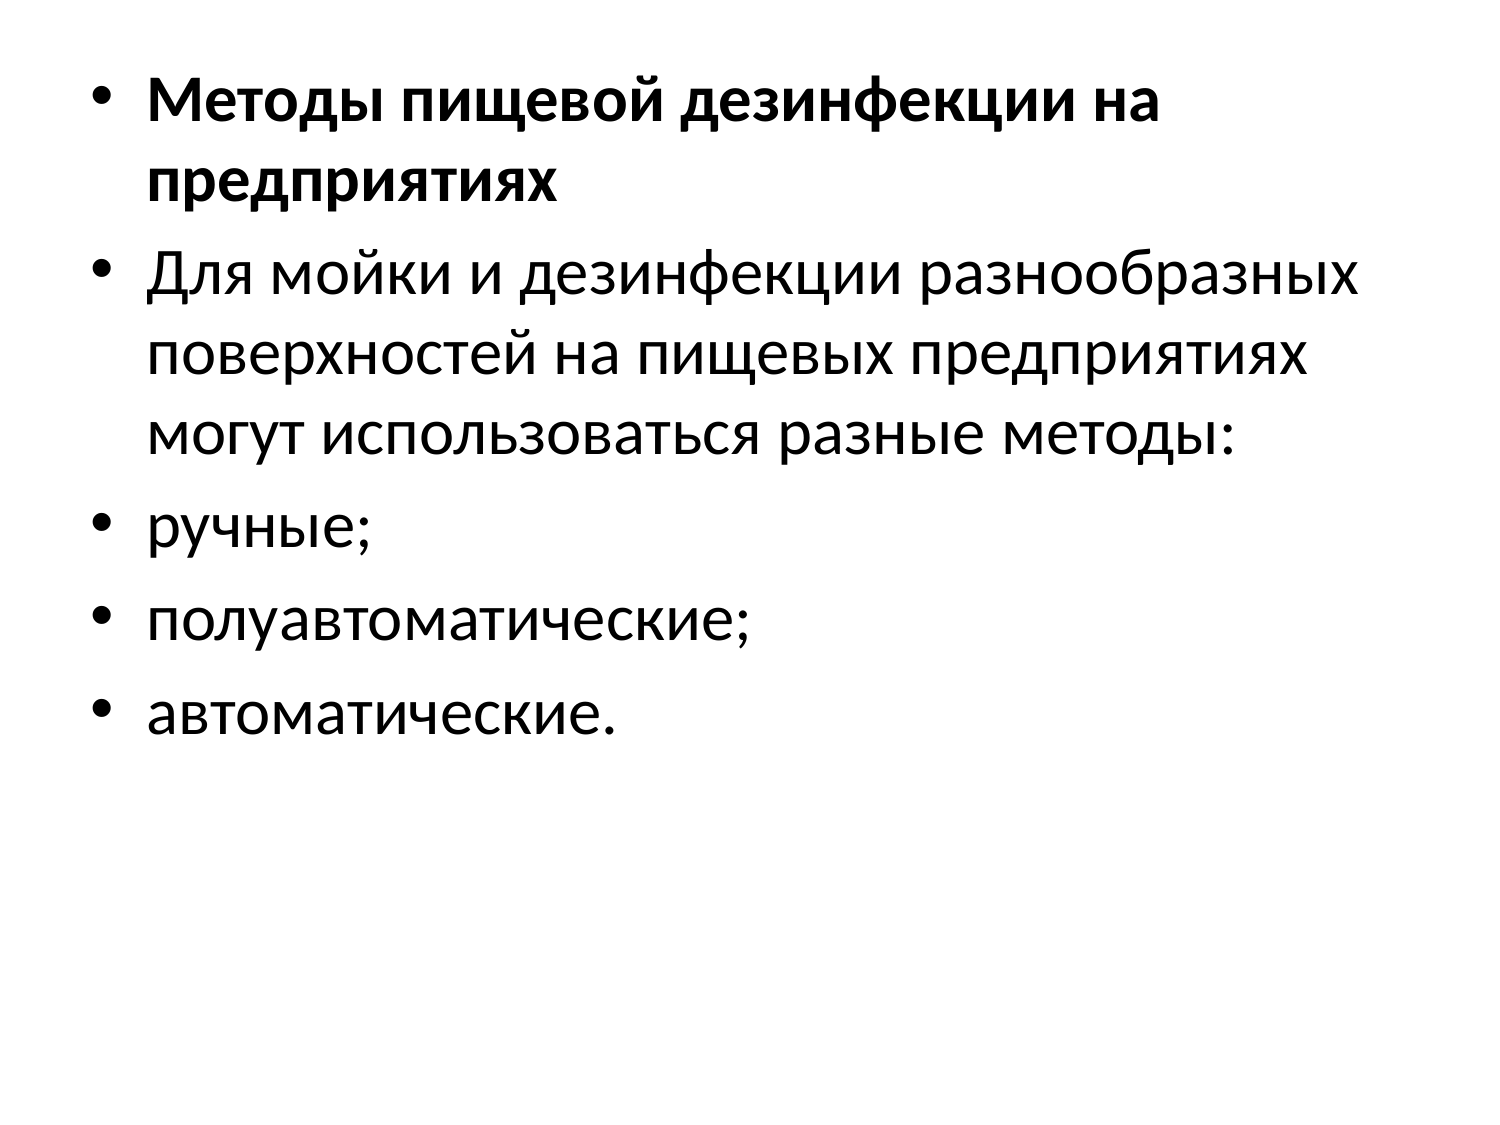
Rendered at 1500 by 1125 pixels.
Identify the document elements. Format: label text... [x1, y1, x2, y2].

list Методы пищевой дезинфекции на предприятиях Для мойки и дезинфекции разнообразных поверхностей на пищевых предприятиях могут использоваться разные методы: ручные; полуавтоматические; автоматические. [75, 46, 1425, 1005]
